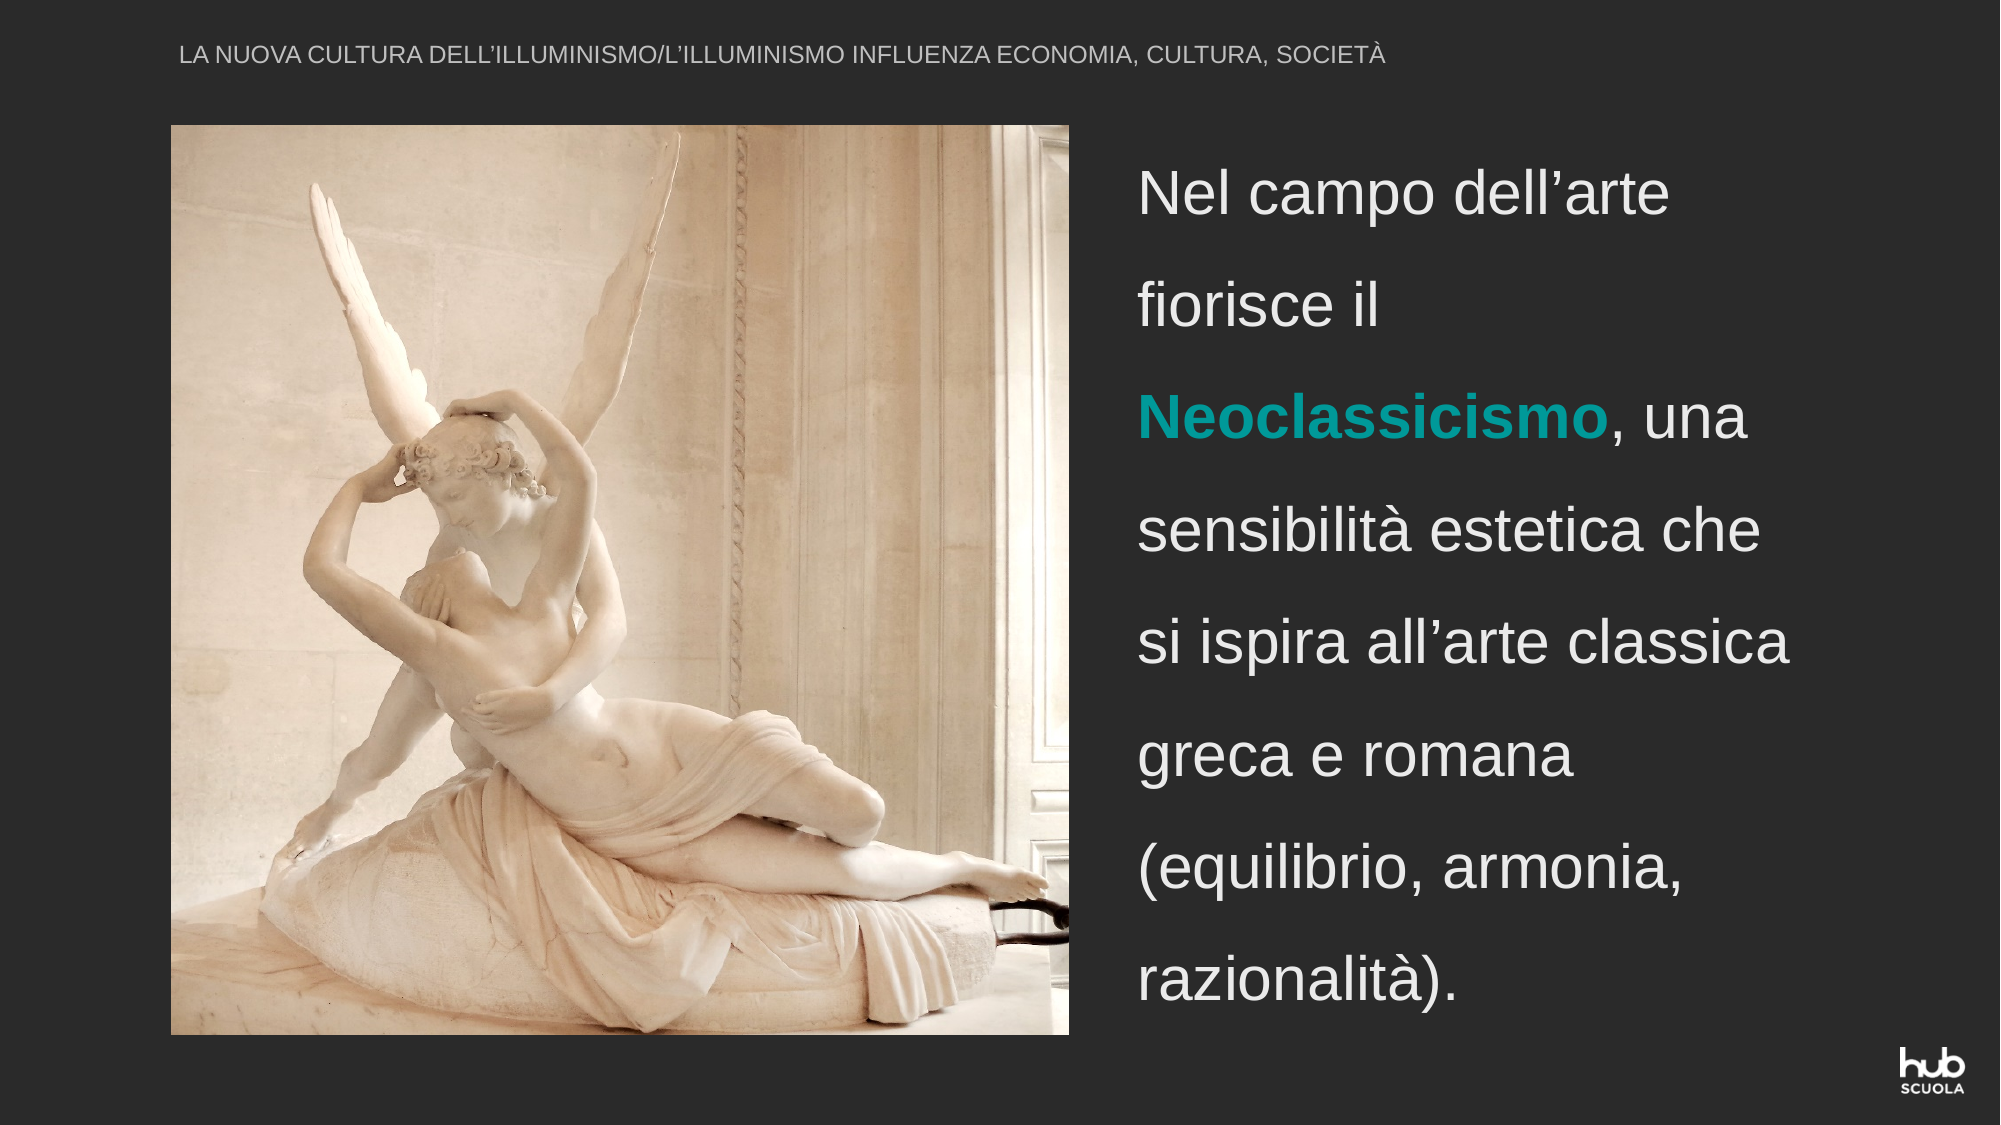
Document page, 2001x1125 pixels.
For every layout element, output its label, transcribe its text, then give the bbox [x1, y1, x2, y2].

text_box LA NUOVA CULTURA DELL’ILLUMINISMO/L’ILLUMINISMO INFLUENZA ECONOMIA, CULTURA, SOCIETÀ [171, 31, 1825, 107]
text_box Nel campo dell’arte fiorisce il Neoclassicismo, una sensibilità estetica che si ispira all’arte classica greca e romana (equilibrio, armonia, razionalità). [1129, 106, 1825, 1031]
picture [1900, 1047, 1966, 1095]
picture [171, 125, 1069, 1036]
